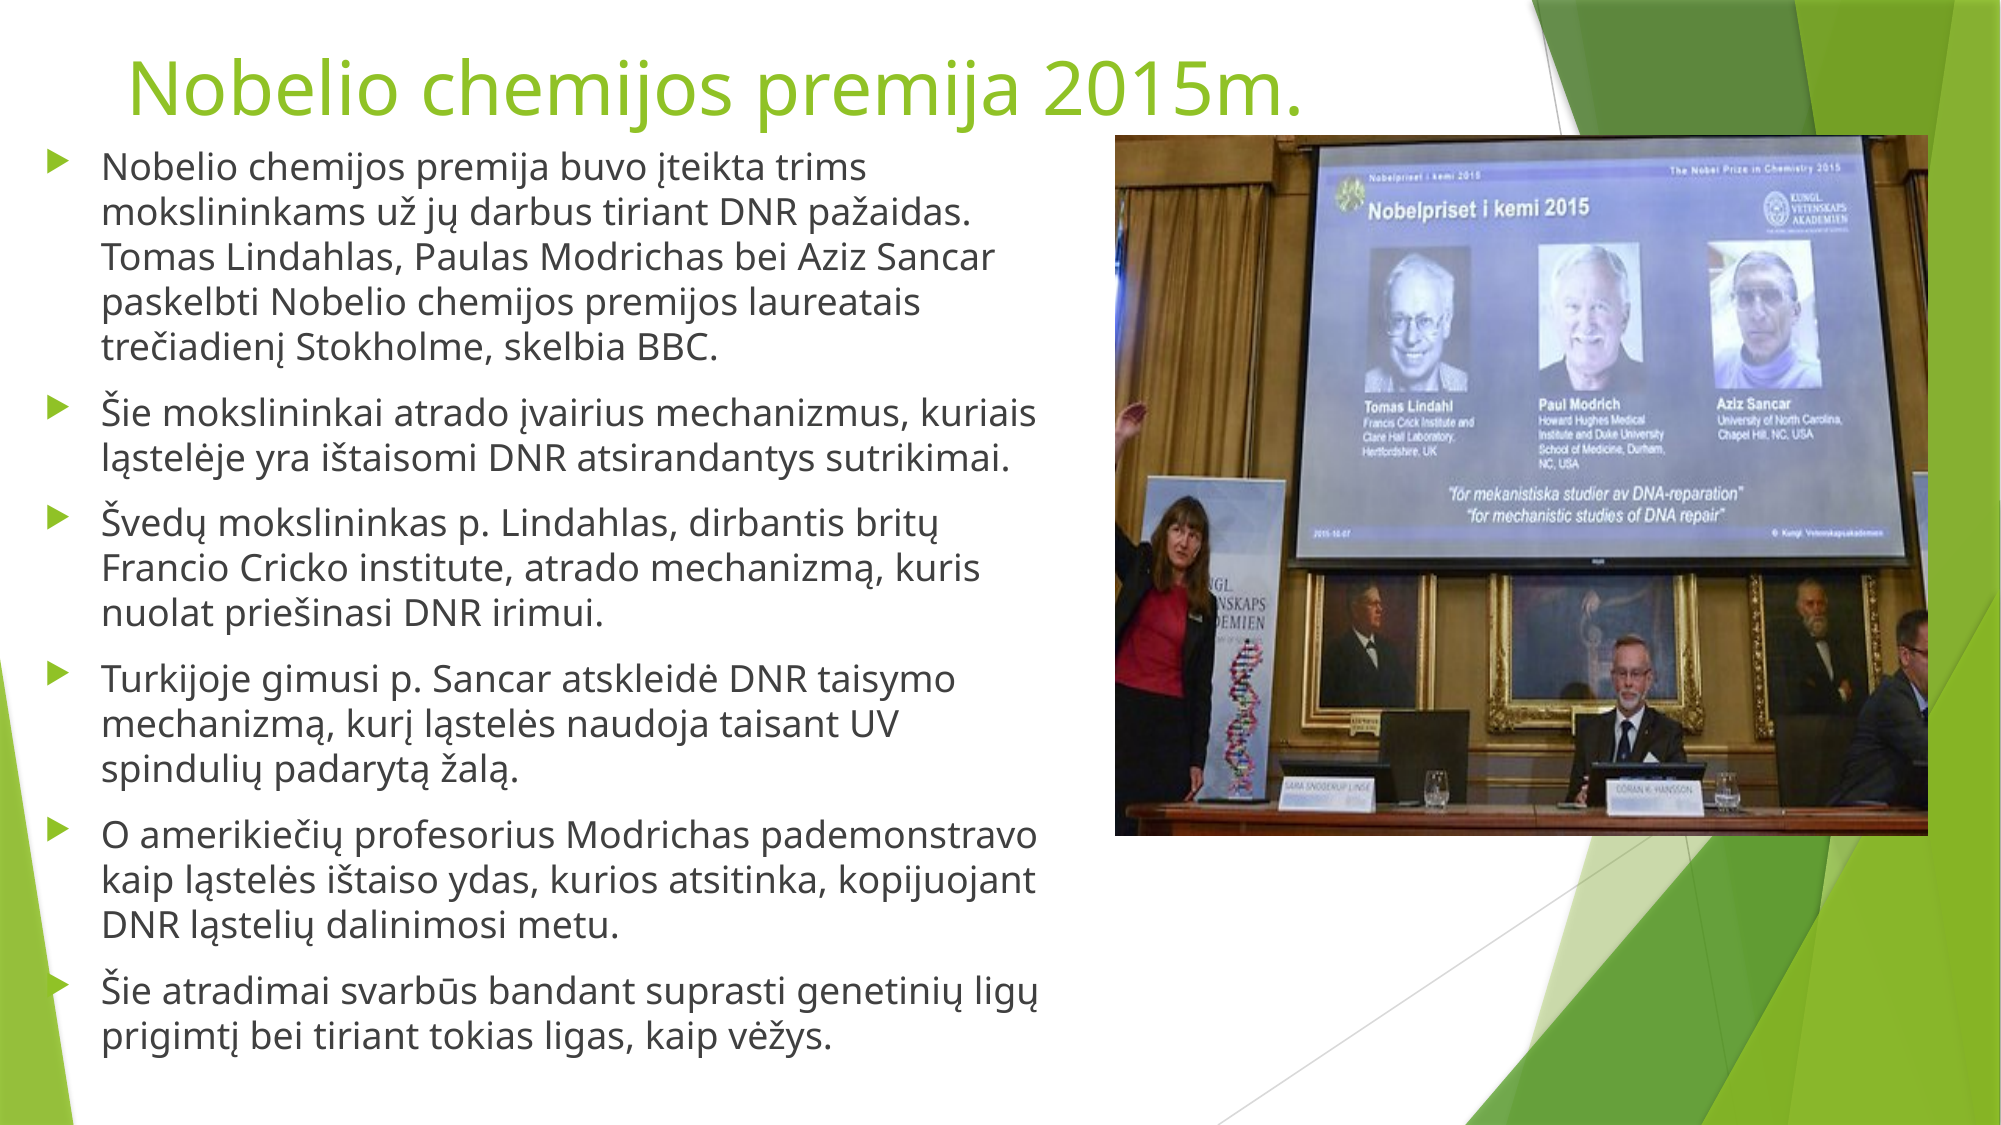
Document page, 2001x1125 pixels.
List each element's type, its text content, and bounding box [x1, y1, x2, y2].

picture [1114, 134, 1928, 836]
list Nobelio chemijos premija buvo įteikta trims mokslininkams už jų darbus tiriant DNR pažaidas. Tomas Lindahlas, Paulas Modrichas bei Aziz Sancar paskelbti Nobelio chemijos premijos laureatais trečiadienį Stokholme, skelbia BBC. Šie mokslininkai atrado įvairius mechanizmus, kuriais ląstelėje yra ištaisomi DNR atsirandantys sutrikimai. Švedų mokslininkas p. Lindahlas, dirbantis britų Francio Cricko institute, atrado mechanizmą, kuris nuolat priešinasi DNR irimui. Turkijoje gimusi p. Sancar atskleidė DNR taisymo mechanizmą, kurį ląstelės naudoja taisant UV spindulių padarytą žalą. O amerikiečių profesorius Modrichas pademonstravo kaip ląstelės ištaiso ydas, kurios atsitinka, kopijuojant DNR ląstelių dalinimosi metu. Šie atradimai svarbūs bandant suprasti genetinių ligų prigimtį bei tiriant tokias ligas, kaip vėžys. [29, 135, 1067, 1074]
title Nobelio chemijos premija 2015m. [111, 32, 1522, 153]
